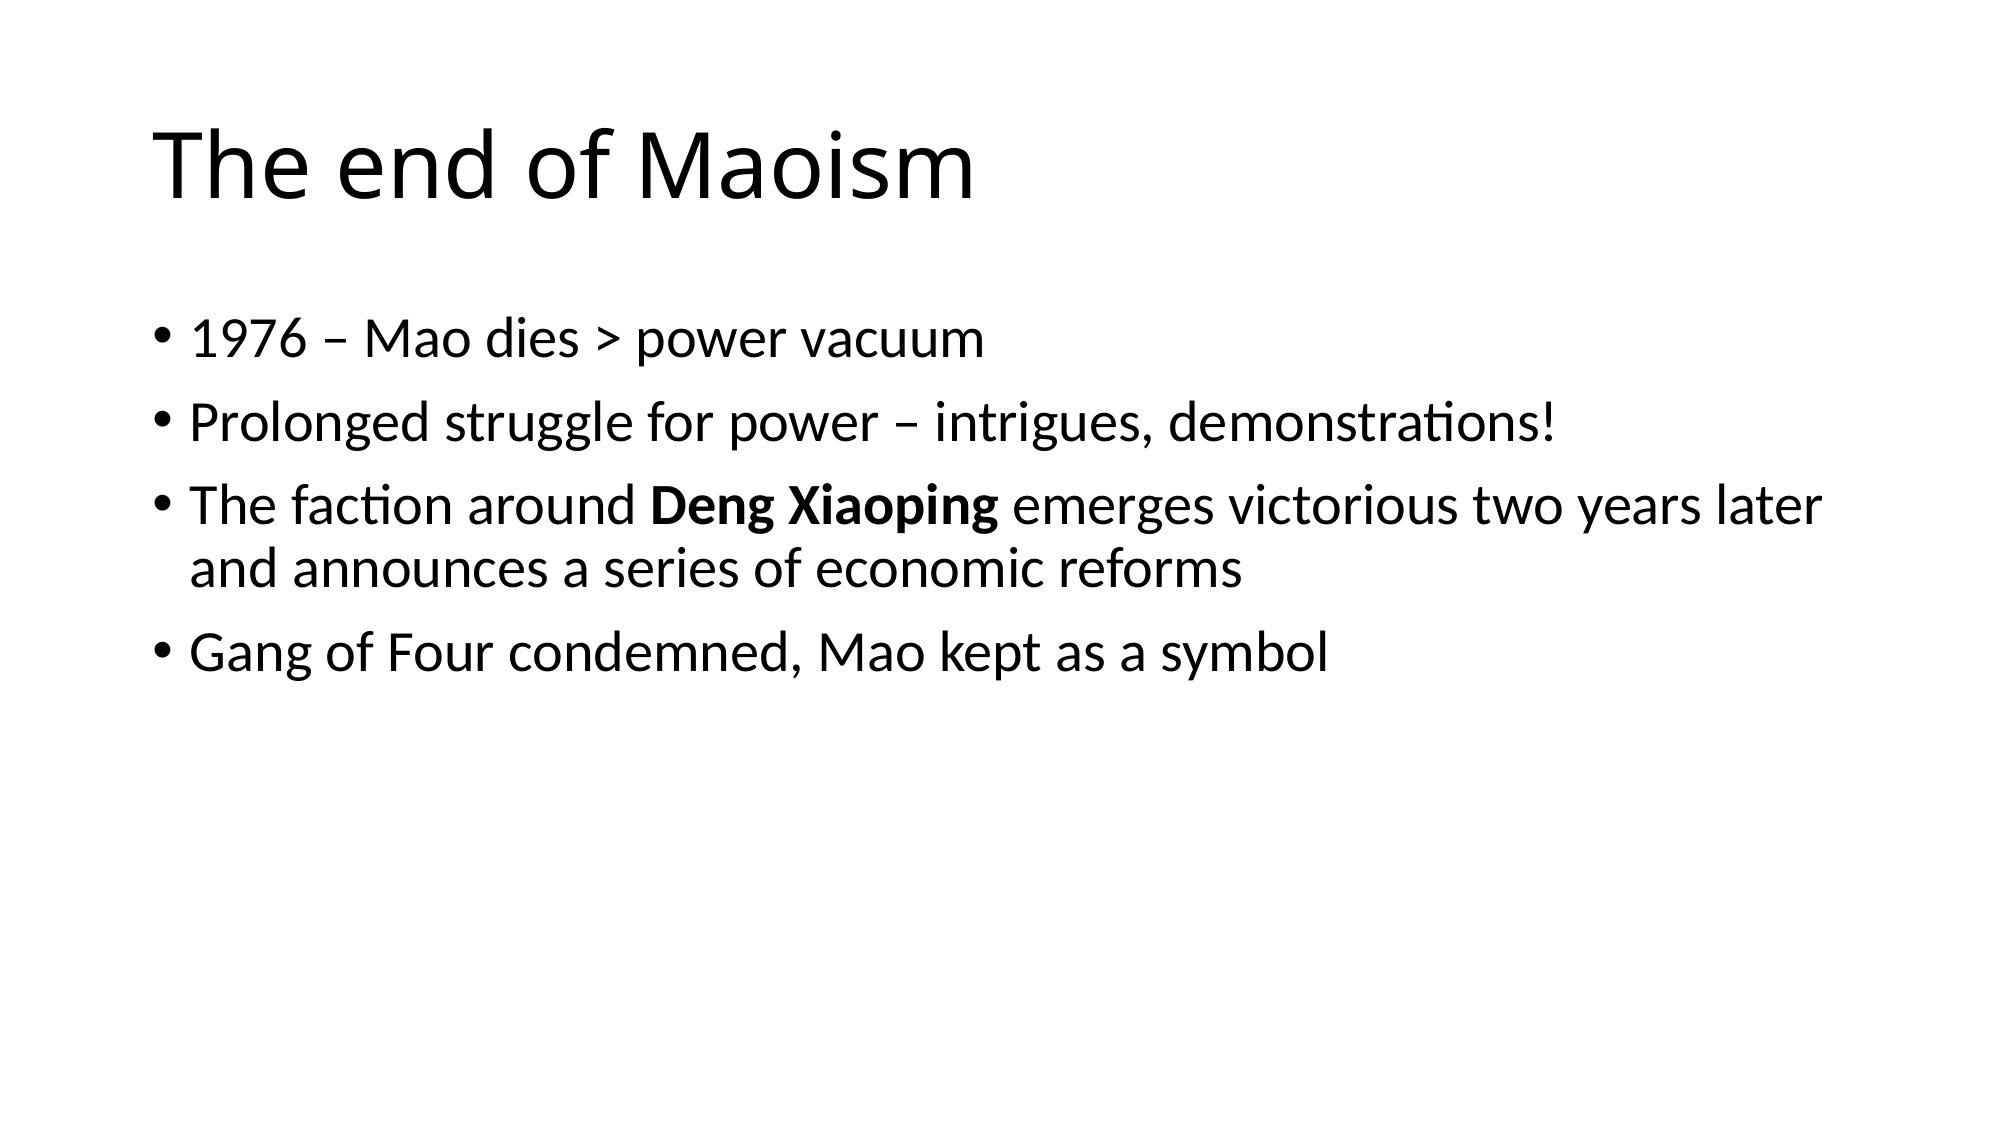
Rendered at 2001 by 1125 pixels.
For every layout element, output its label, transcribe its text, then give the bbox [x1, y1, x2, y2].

list 1976 – Mao dies > power vacuum Prolonged struggle for power – intrigues, demonstrations! The faction around Deng Xiaoping emerges victorious two years later and announces a series of economic reforms Gang of Four condemned, Mao kept as a symbol [137, 299, 1863, 1014]
title The end of Maoism [137, 59, 1863, 278]
